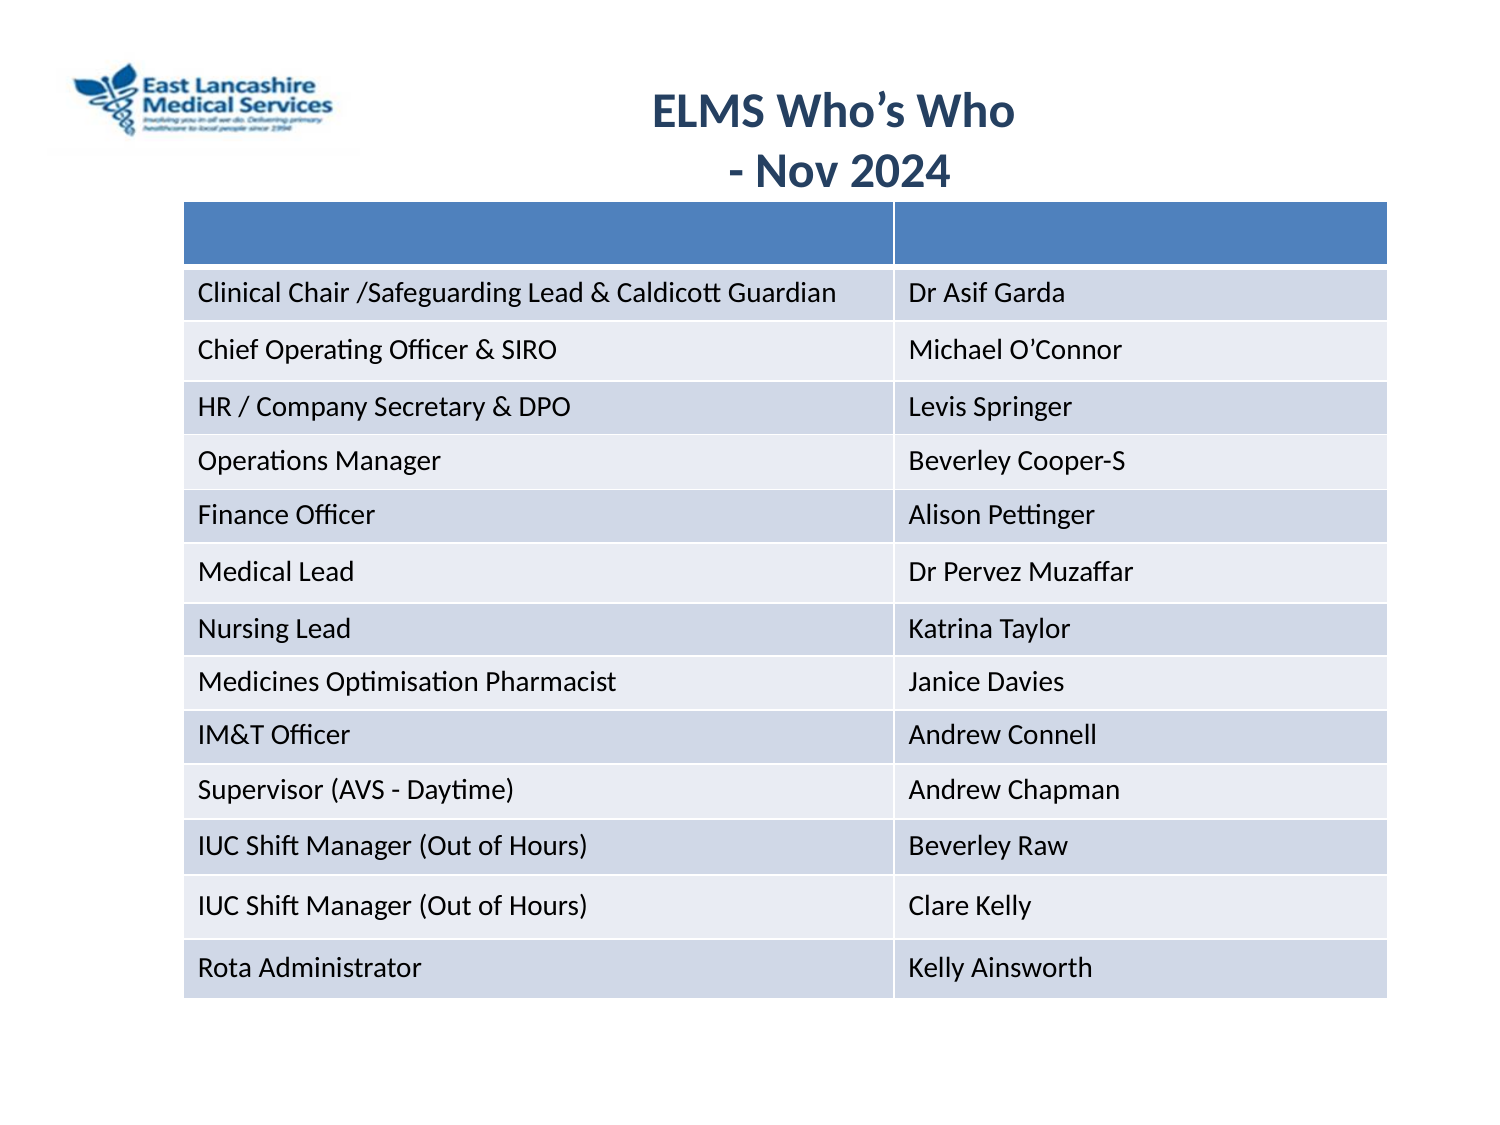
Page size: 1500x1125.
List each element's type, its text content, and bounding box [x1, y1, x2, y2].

table_cell Michael O’Connor [895, 322, 1387, 380]
table_cell Beverley Cooper-S [895, 435, 1387, 489]
table_cell Finance Officer [184, 490, 893, 542]
table_cell HR / Company Secretary & DPO [184, 382, 893, 434]
table_cell IUC Shift Manager (Out of Hours) [184, 876, 893, 938]
table_cell Operations Manager [184, 435, 893, 489]
table_cell Andrew Chapman [895, 765, 1387, 818]
table_cell Clare Kelly [895, 876, 1387, 938]
table_cell IUC Shift Manager (Out of Hours) [184, 820, 893, 874]
table_cell Levis Springer [895, 382, 1387, 434]
table_cell Medicines Optimisation Pharmacist [184, 657, 893, 709]
table_cell Dr Asif Garda [895, 270, 1387, 320]
table_cell Chief Operating Officer & SIRO [184, 322, 893, 380]
table_cell Kelly Ainsworth [895, 940, 1387, 998]
table_cell Dr Pervez Muzaffar [895, 544, 1387, 602]
table_cell Nursing Lead [184, 604, 893, 655]
text_box ELMS Who’s Who - Nov 2024 [503, 70, 1176, 205]
picture [46, 44, 361, 156]
table_cell IM&T Officer [184, 711, 893, 763]
table_cell Alison Pettinger [895, 490, 1387, 542]
table_cell Janice Davies [895, 657, 1387, 709]
table_cell Clinical Chair /Safeguarding Lead & Caldicott Guardian [184, 270, 893, 320]
table_cell Katrina Taylor [895, 604, 1387, 655]
table_cell Supervisor (AVS - Daytime) [184, 765, 893, 818]
table_header [184, 202, 893, 264]
table_cell Rota Administrator [184, 940, 893, 998]
table_cell Andrew Connell [895, 711, 1387, 763]
table_cell Beverley Raw [895, 820, 1387, 874]
table_cell Medical Lead [184, 544, 893, 602]
table_header [895, 202, 1387, 264]
